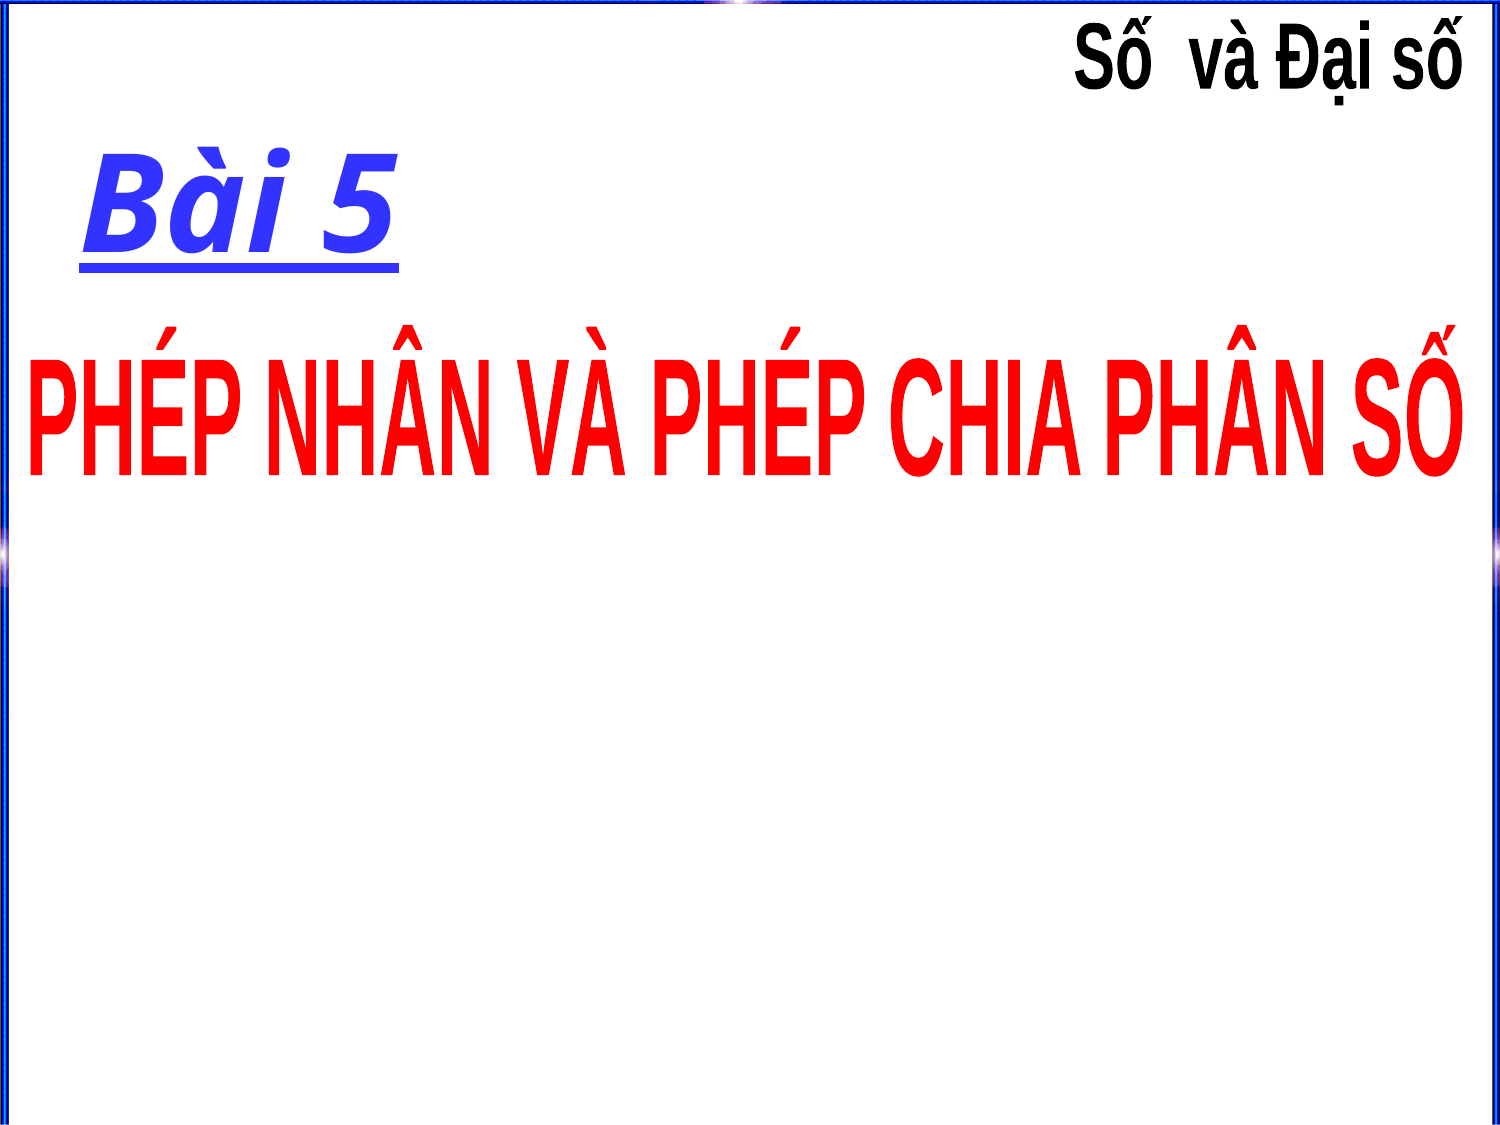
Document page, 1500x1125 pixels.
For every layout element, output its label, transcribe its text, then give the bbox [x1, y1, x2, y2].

text_box Bài 5 [64, 107, 478, 288]
picture [0, 0, 1500, 1125]
